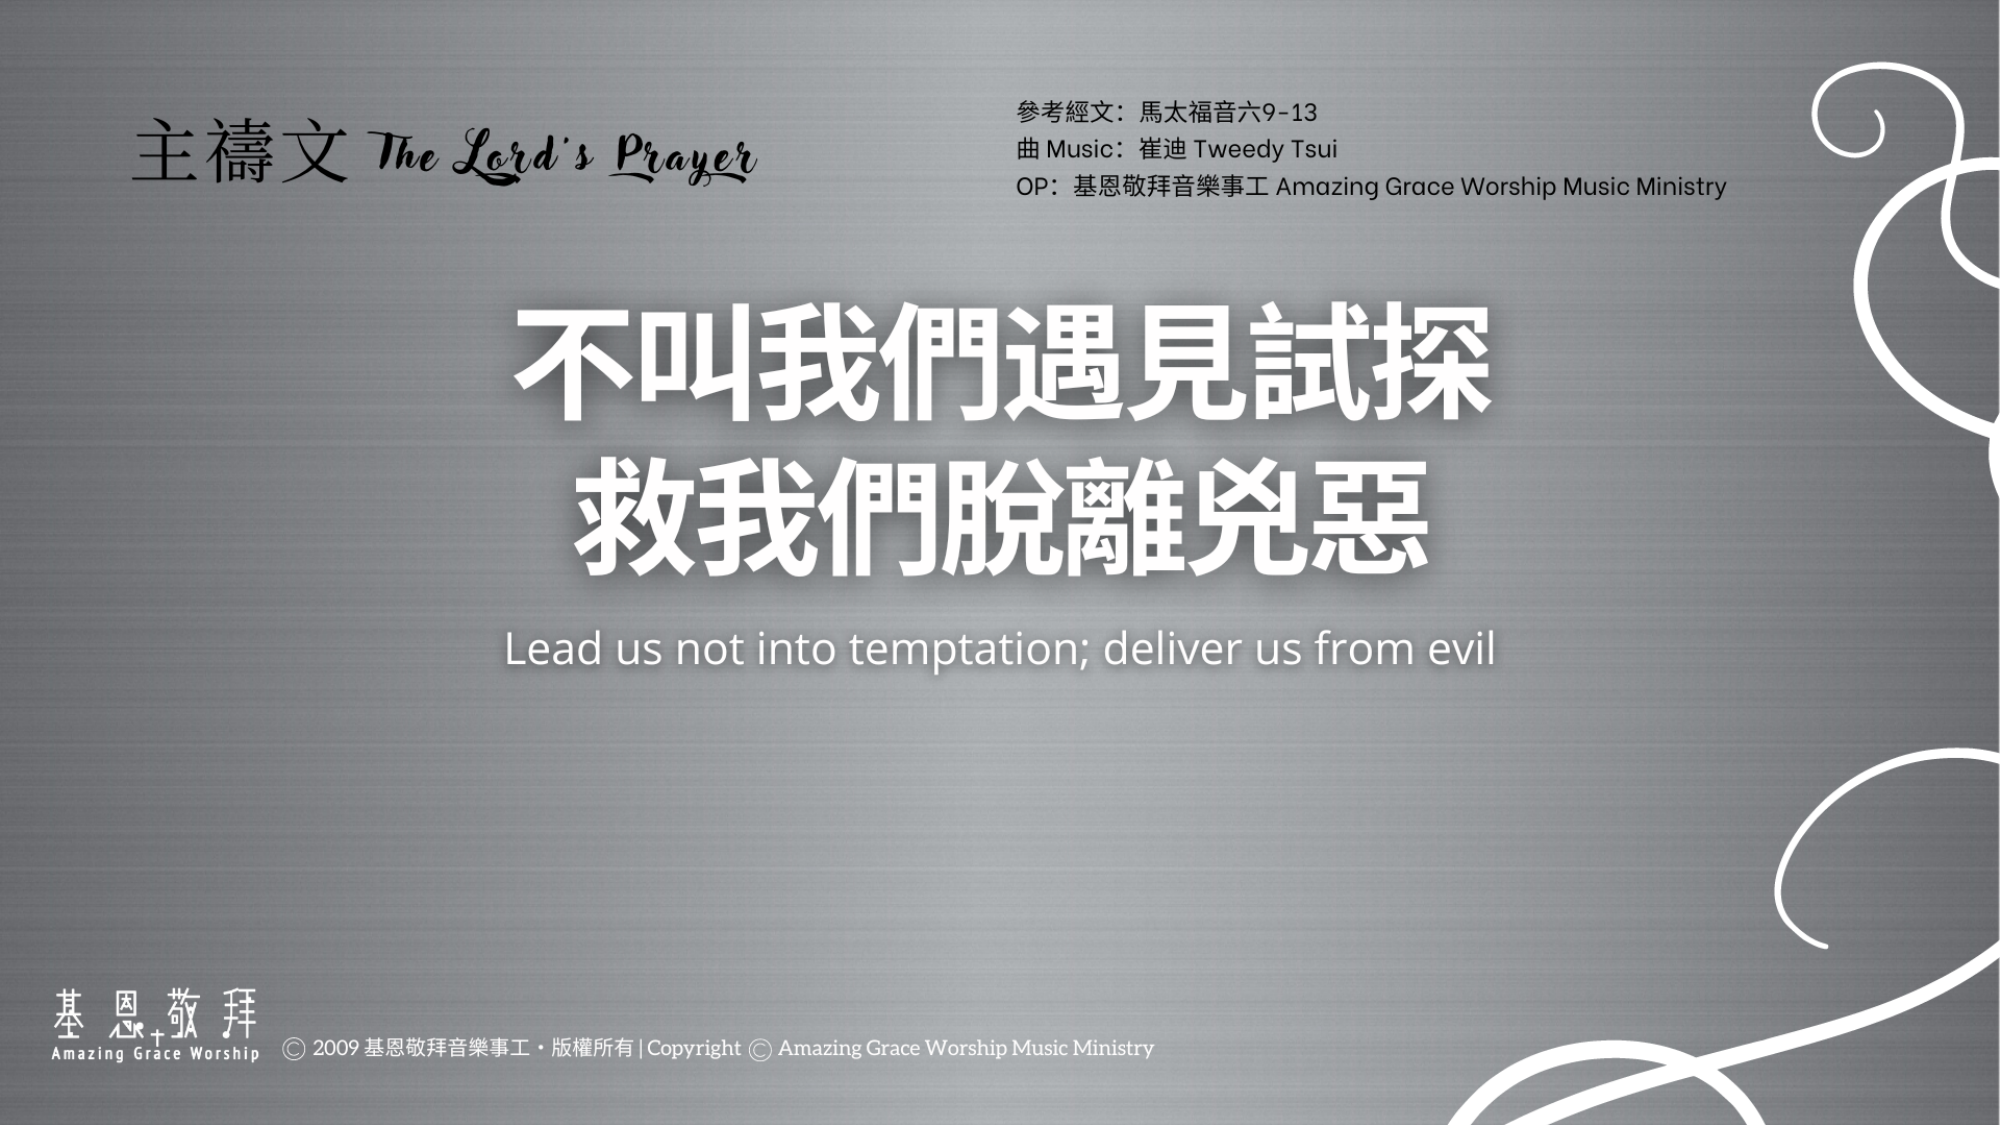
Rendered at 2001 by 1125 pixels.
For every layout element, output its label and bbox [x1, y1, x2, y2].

list [0, 0, 2000, 1125]
